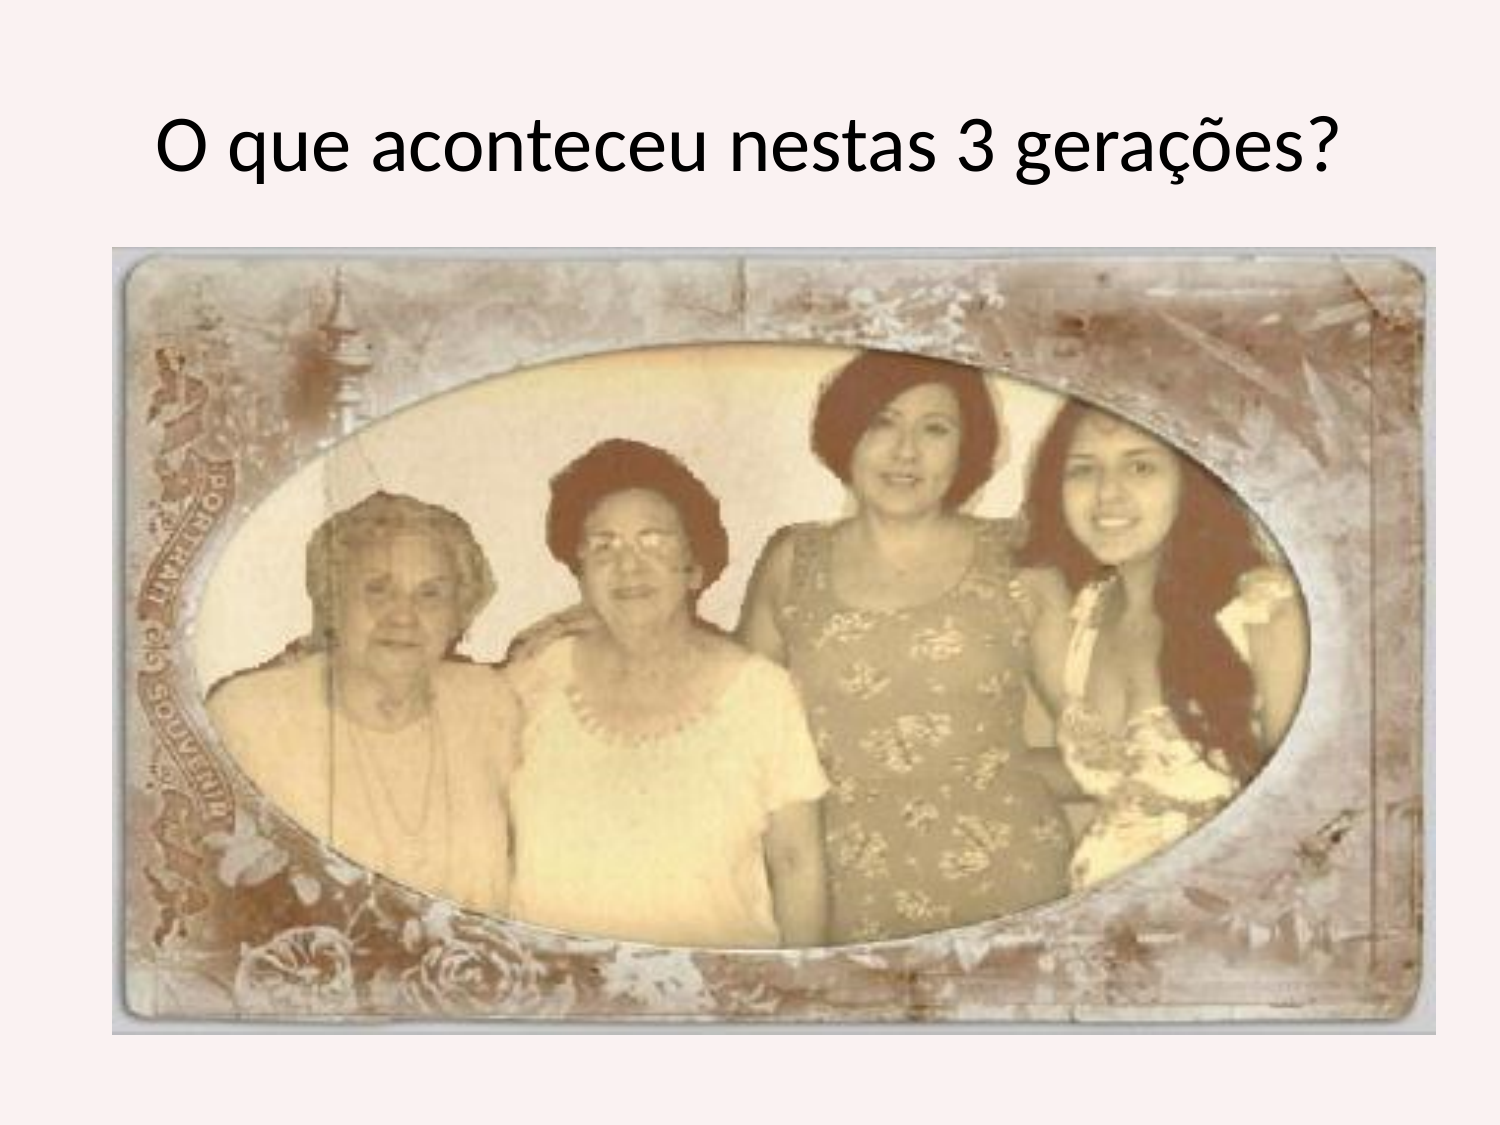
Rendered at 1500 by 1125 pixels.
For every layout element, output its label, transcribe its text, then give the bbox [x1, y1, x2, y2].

title O que aconteceu nestas 3 gerações? [75, 45, 1425, 233]
picture [111, 246, 1436, 1036]
